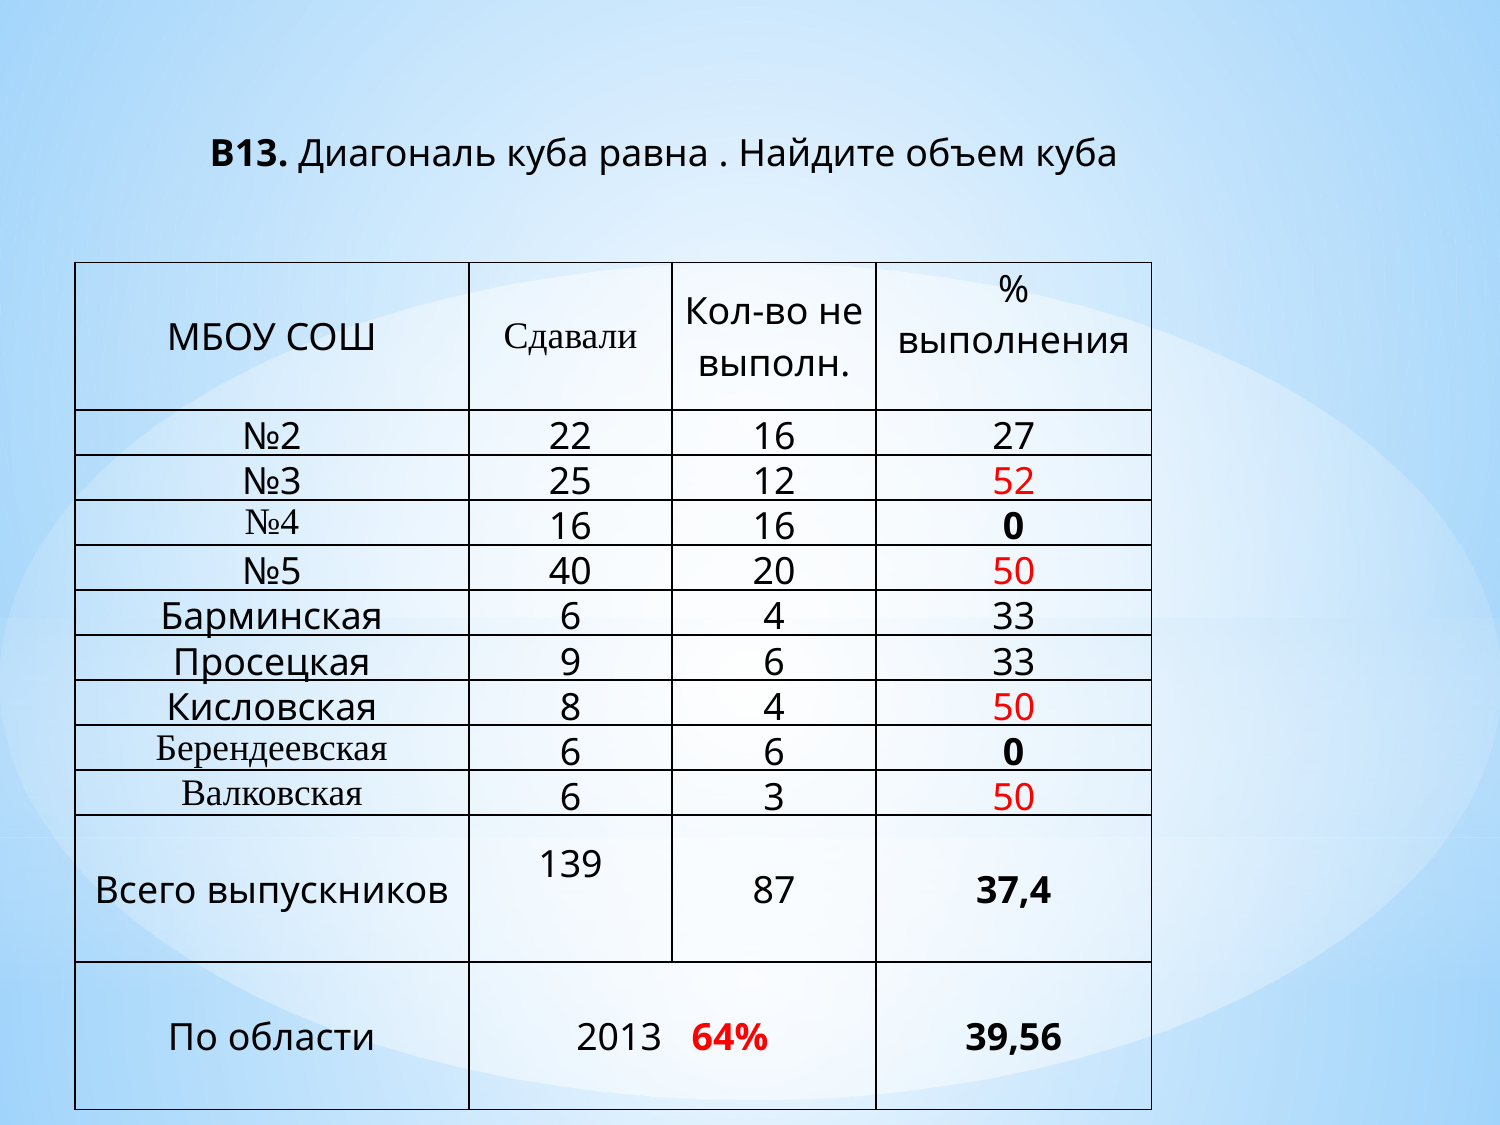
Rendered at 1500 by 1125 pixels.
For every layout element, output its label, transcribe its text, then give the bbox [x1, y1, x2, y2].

table_cell 40 [470, 546, 671, 589]
table_cell 0 [877, 501, 1151, 544]
table_cell 6 [673, 726, 875, 769]
table_cell 50 [877, 681, 1151, 724]
table_cell №4 [76, 501, 468, 544]
table_cell 6 [470, 726, 671, 769]
table_cell Барминская [76, 591, 468, 634]
table_cell 25 [470, 456, 671, 499]
table_cell Просецкая [76, 636, 468, 679]
table_cell 22 [470, 411, 671, 454]
table_cell 4 [673, 591, 875, 634]
table_cell №3 [76, 456, 468, 499]
table_cell 39,56 [877, 963, 1151, 1109]
table_cell 6 [673, 636, 875, 679]
table_cell 33 [877, 636, 1151, 679]
table_cell 6 [470, 771, 671, 814]
table_cell 50 [877, 546, 1151, 589]
table_cell 12 [673, 456, 875, 499]
table_cell 139 [470, 816, 671, 961]
table_cell 2013 64% [470, 963, 875, 1109]
table_cell По области [76, 963, 468, 1109]
table_cell 6 [470, 591, 671, 634]
table_cell 9 [470, 636, 671, 679]
table_cell №2 [76, 411, 468, 454]
table_cell 33 [877, 591, 1151, 634]
table_cell 16 [673, 411, 875, 454]
table_header Сдавали [470, 263, 671, 409]
table_cell 20 [673, 546, 875, 589]
table_header МБОУ СОШ [76, 263, 468, 409]
table_cell 0 [877, 726, 1151, 769]
table_cell 50 [877, 771, 1151, 814]
table_cell Кисловская [76, 681, 468, 724]
table_cell 27 [877, 411, 1151, 454]
table_cell 87 [673, 816, 875, 961]
table_header Кол-во не выполн. [673, 263, 875, 409]
table_cell Валковская [76, 771, 468, 814]
table_cell 8 [470, 681, 671, 724]
table_cell 3 [673, 771, 875, 814]
table_cell 16 [673, 501, 875, 544]
table_cell 16 [470, 501, 671, 544]
table_cell Всего выпускников [76, 816, 468, 961]
table_cell Берендеевская [76, 726, 468, 769]
table_cell 52 [877, 456, 1151, 499]
table_cell 4 [673, 681, 875, 724]
table_cell №5 [76, 546, 468, 589]
table_cell 37,4 [877, 816, 1151, 961]
table_header % выполнения [877, 263, 1151, 409]
